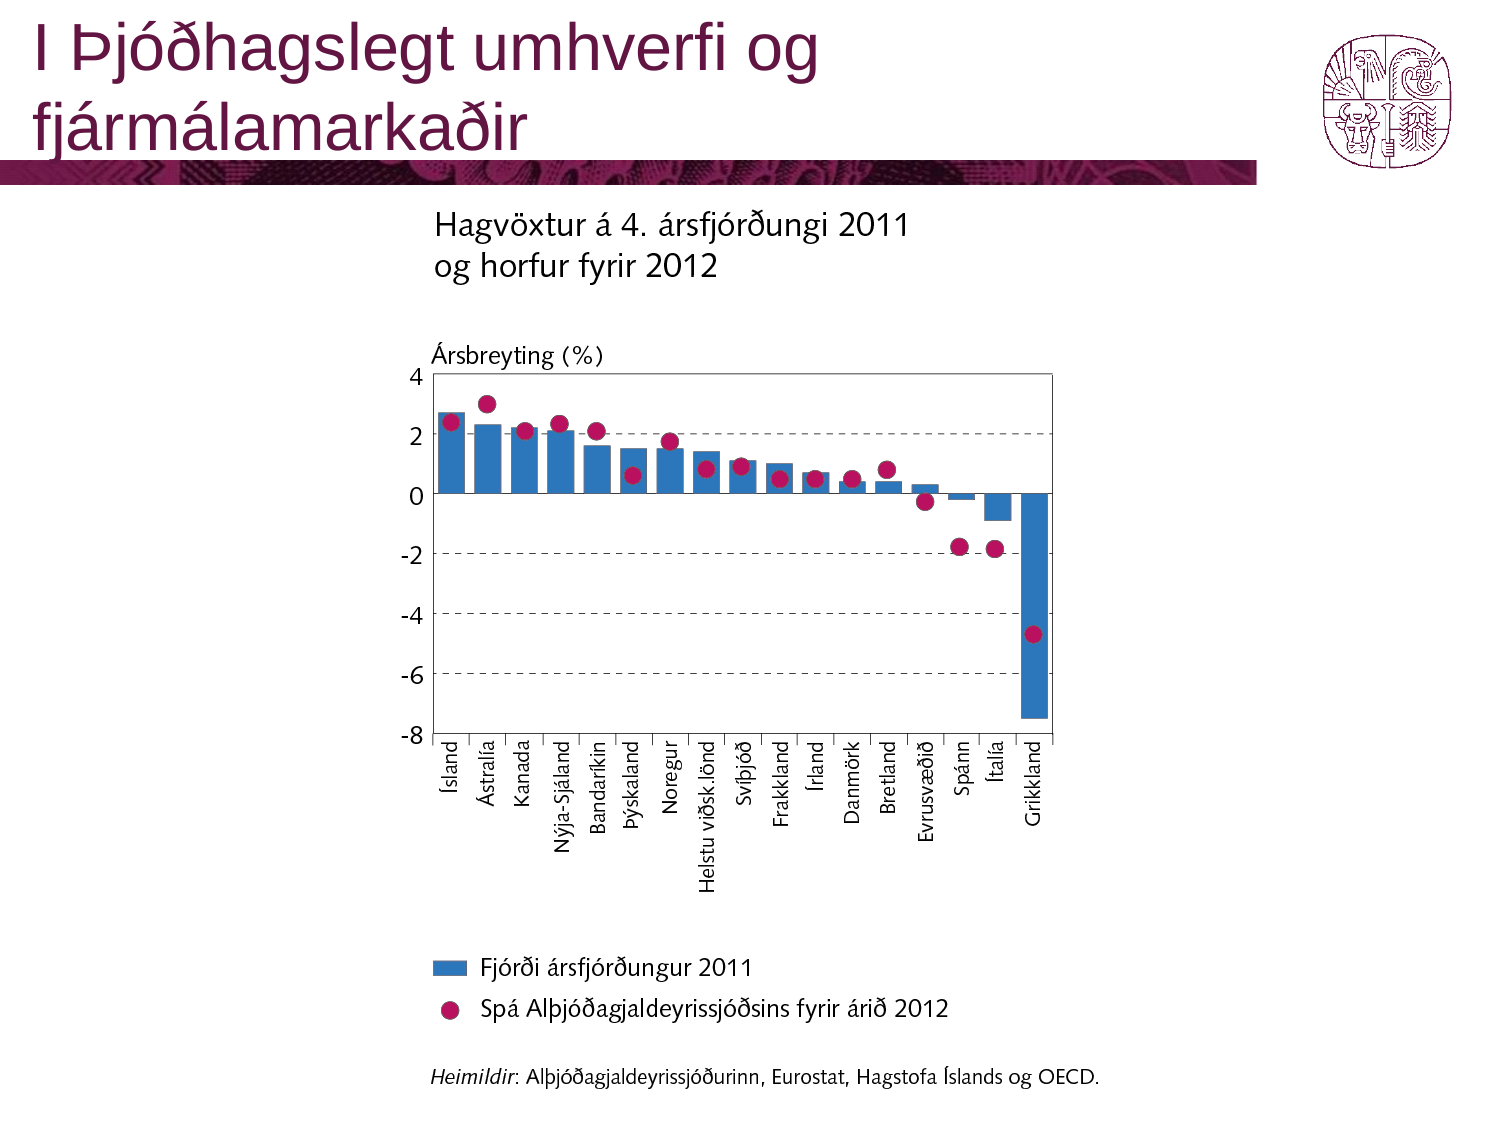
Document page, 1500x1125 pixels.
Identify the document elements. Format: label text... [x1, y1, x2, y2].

picture [399, 207, 1101, 1090]
picture [1316, 31, 1456, 173]
picture [0, 160, 1258, 185]
title I Þjóðhagslegt umhverfi og fjármálamarkaðir [17, 19, 1247, 149]
